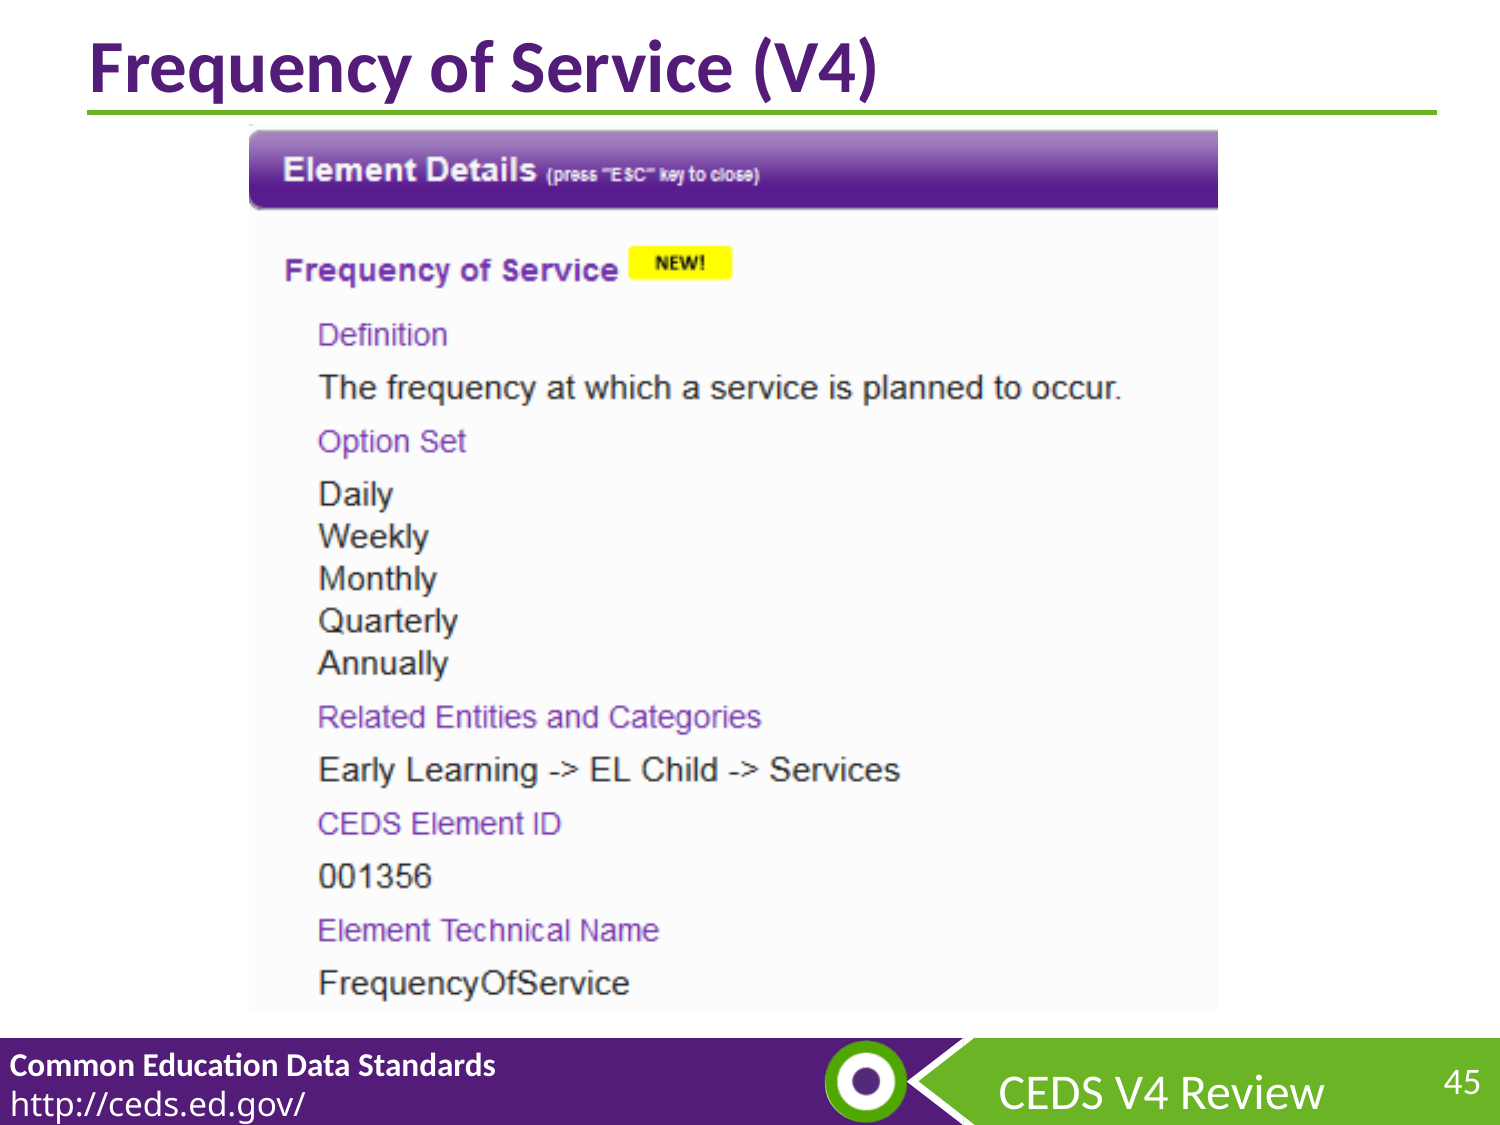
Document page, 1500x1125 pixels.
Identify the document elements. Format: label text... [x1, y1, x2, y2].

picture [822, 1036, 908, 1125]
text_box Frequency of Service (V4) [75, 9, 1475, 163]
picture [249, 124, 1218, 1013]
